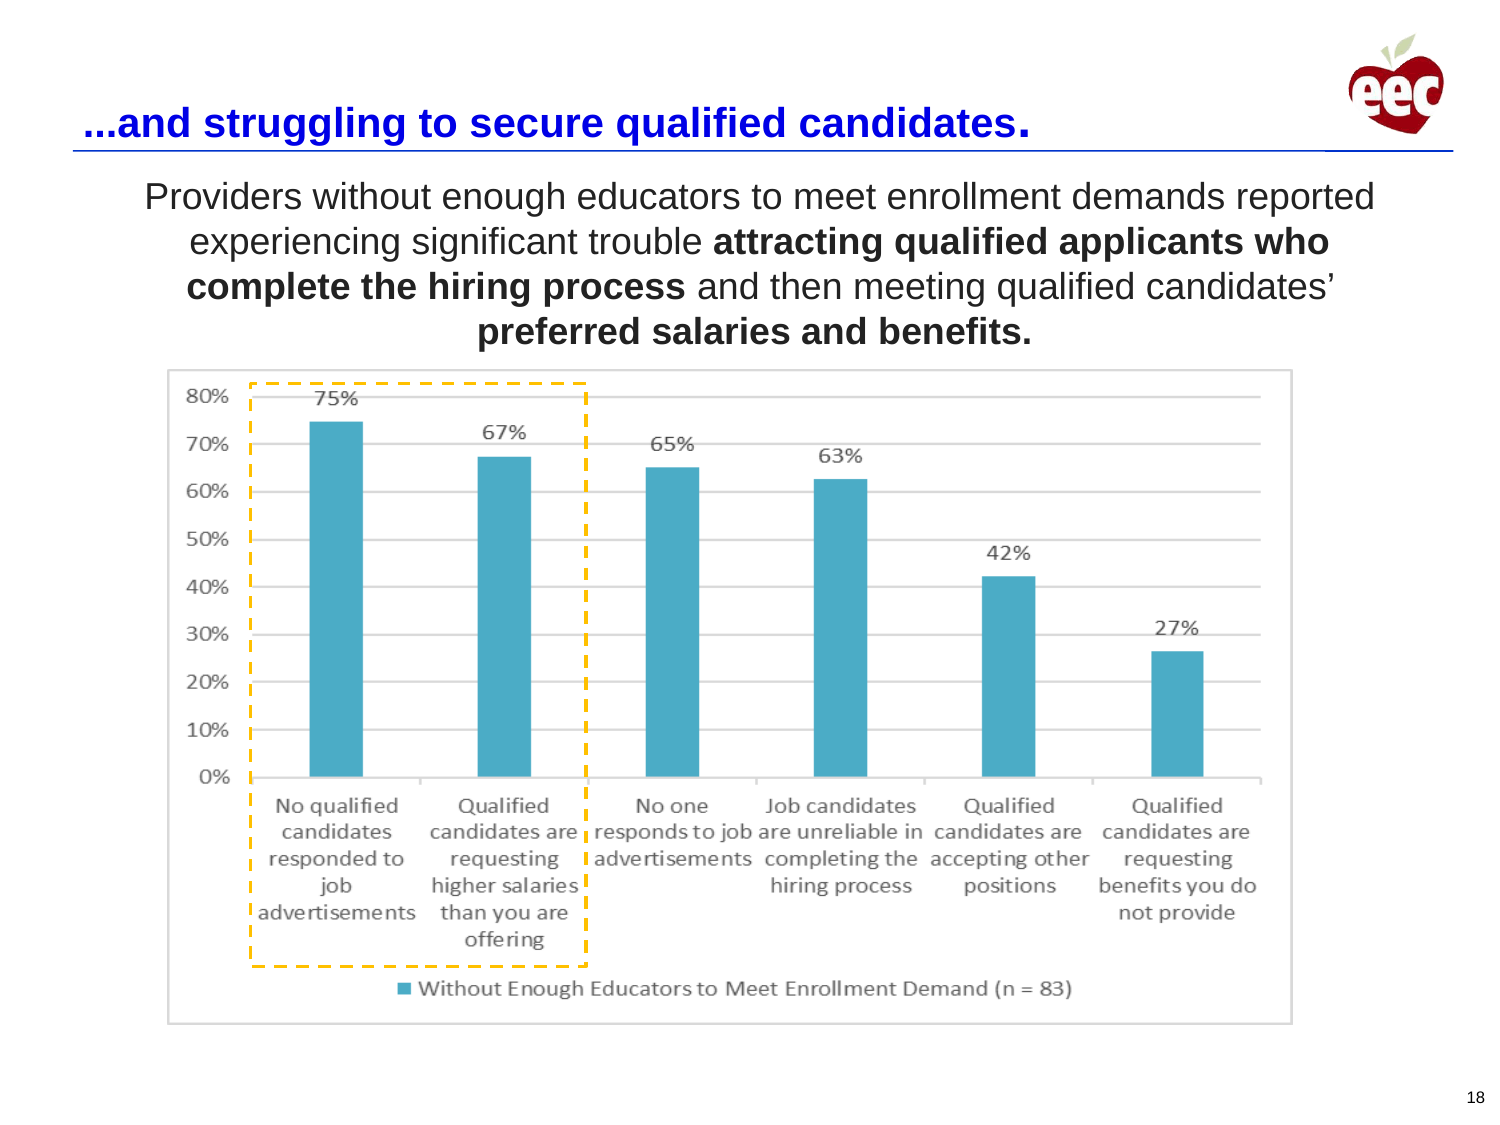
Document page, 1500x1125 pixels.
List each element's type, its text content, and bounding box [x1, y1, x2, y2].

text_box 18 [1182, 1079, 1500, 1123]
text_box Providers without enough educators to meet enrollment demands reported experiencing significant trouble attracting qualified applicants who complete the hiring process and then meeting qualified candidates’ preferred salaries and benefits. [112, 164, 1408, 361]
picture [1342, 29, 1451, 138]
title ...and struggling to secure qualified candidates. [67, 79, 1337, 155]
picture [167, 369, 1293, 1025]
